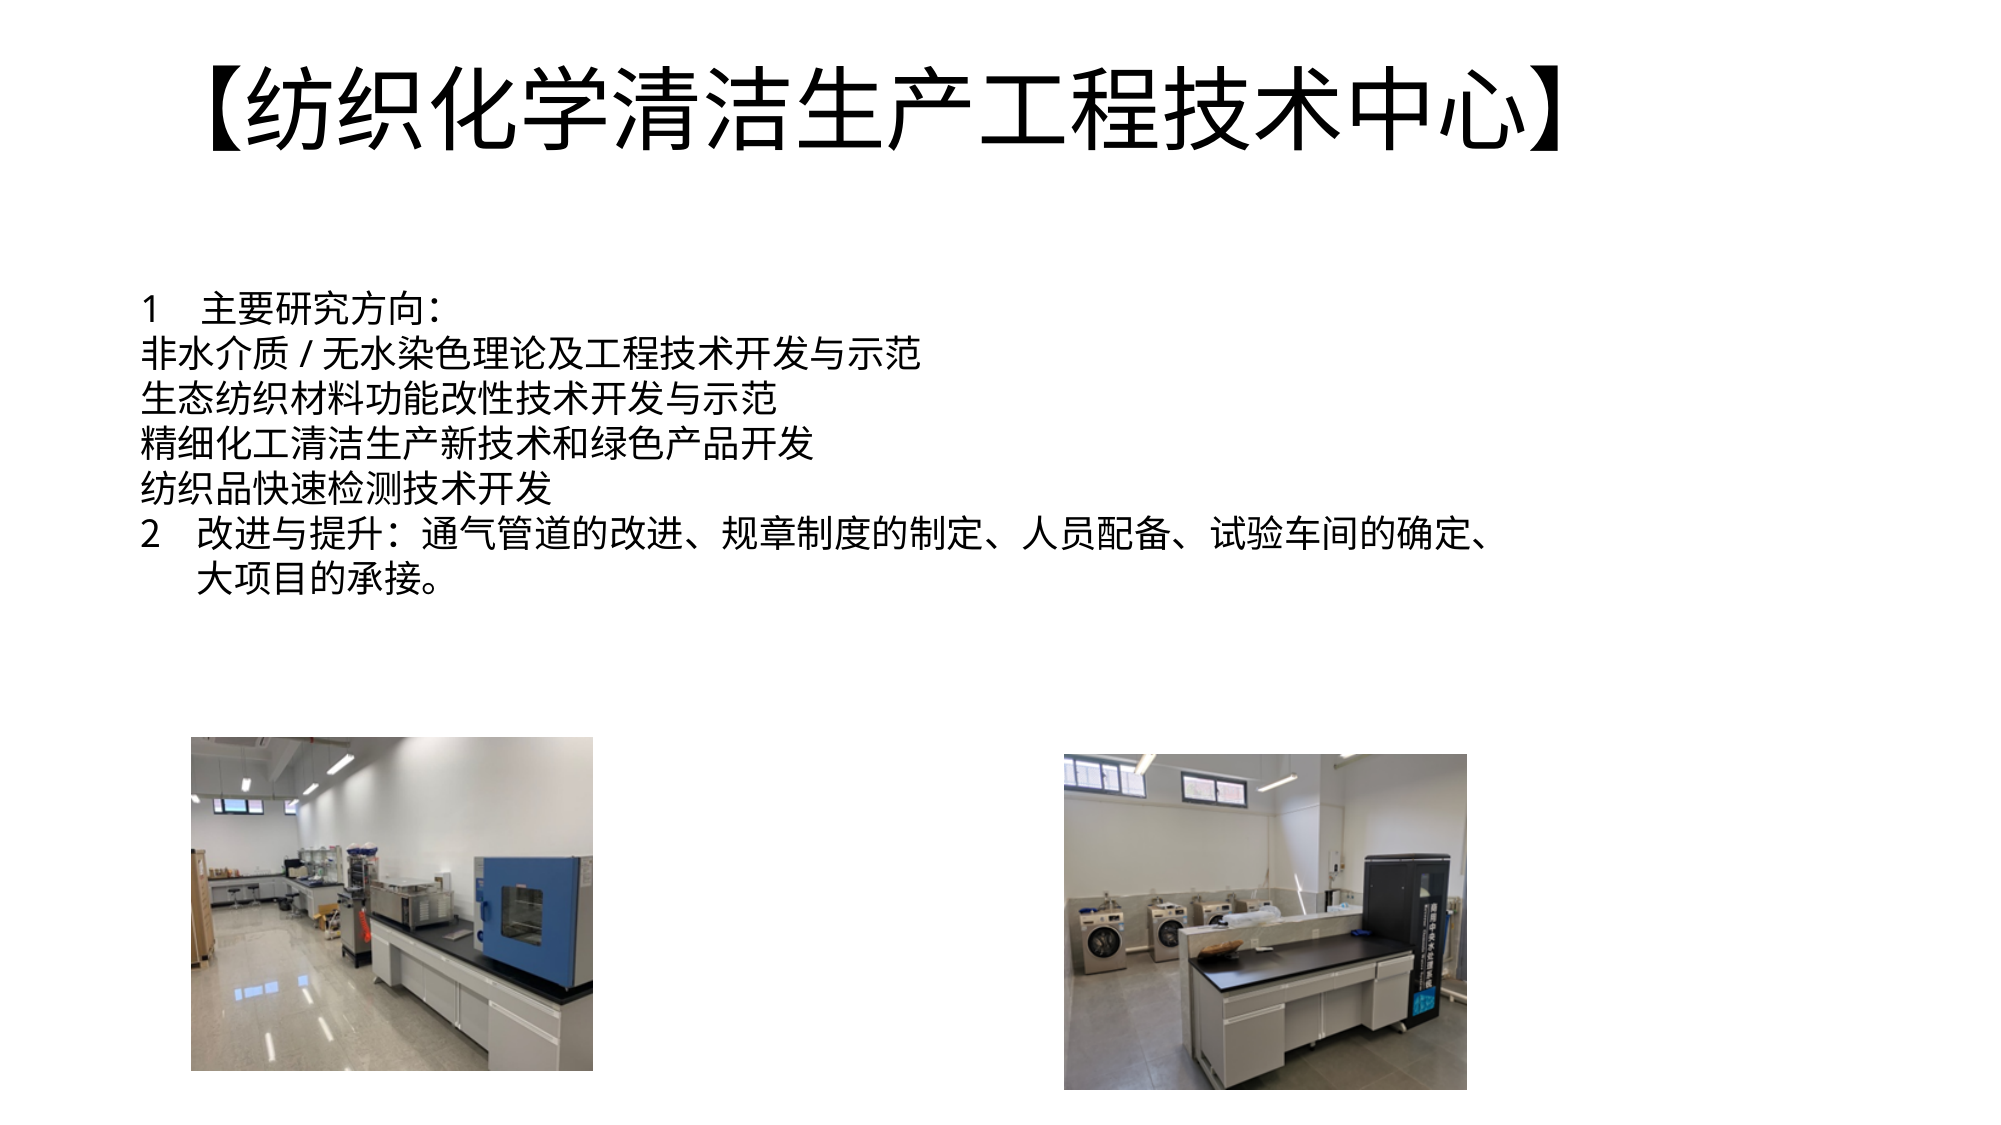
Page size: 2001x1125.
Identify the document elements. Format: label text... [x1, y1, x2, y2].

title 【纺织化学清洁生产工程技术中心】 [137, 59, 1863, 278]
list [191, 737, 593, 1071]
text_box 1 主要研究方向： 非水介质/无水染色理论及工程技术开发与示范 生态纺织材料功能改性技术开发与示范 精细化工清洁生产新技术和绿色产品开发 纺织品快速检测技术开发 改进与提升：通气管道的改进、规章制度的制定、人员配备、试验车间的确定、大项目的承接。 [125, 277, 1500, 652]
picture [1063, 754, 1467, 1090]
